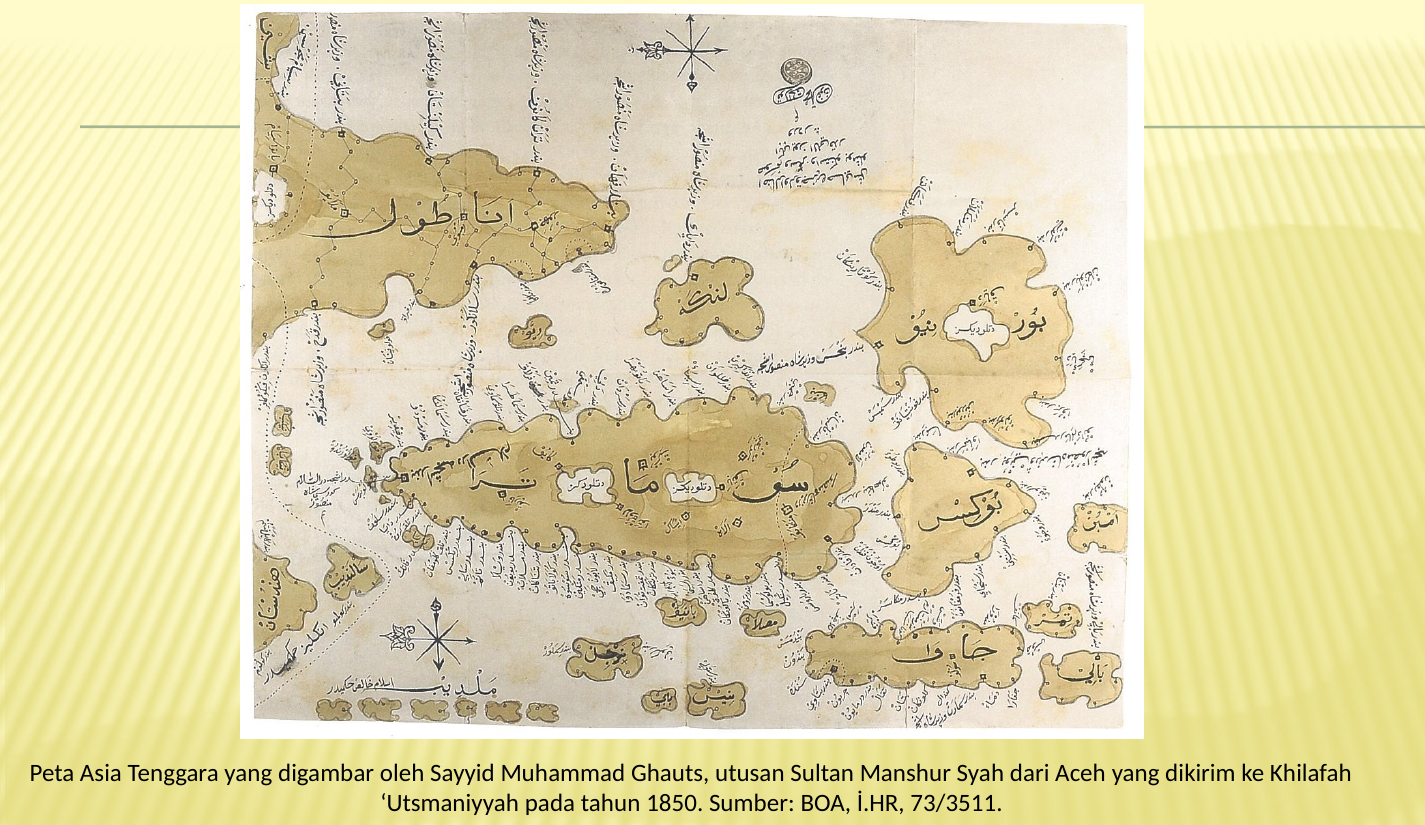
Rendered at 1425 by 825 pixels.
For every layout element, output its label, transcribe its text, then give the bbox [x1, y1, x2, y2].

picture [239, 3, 1145, 740]
text_box Peta Asia Tenggara yang digambar oleh Sayyid Muhammad Ghauts, utusan Sultan Manshur Syah dari Aceh yang dikirim ke Khilafah ‘Utsmaniyyah pada tahun 1850. Sumber: BOA, İ.HR, 73/3511. [3, 749, 1382, 824]
